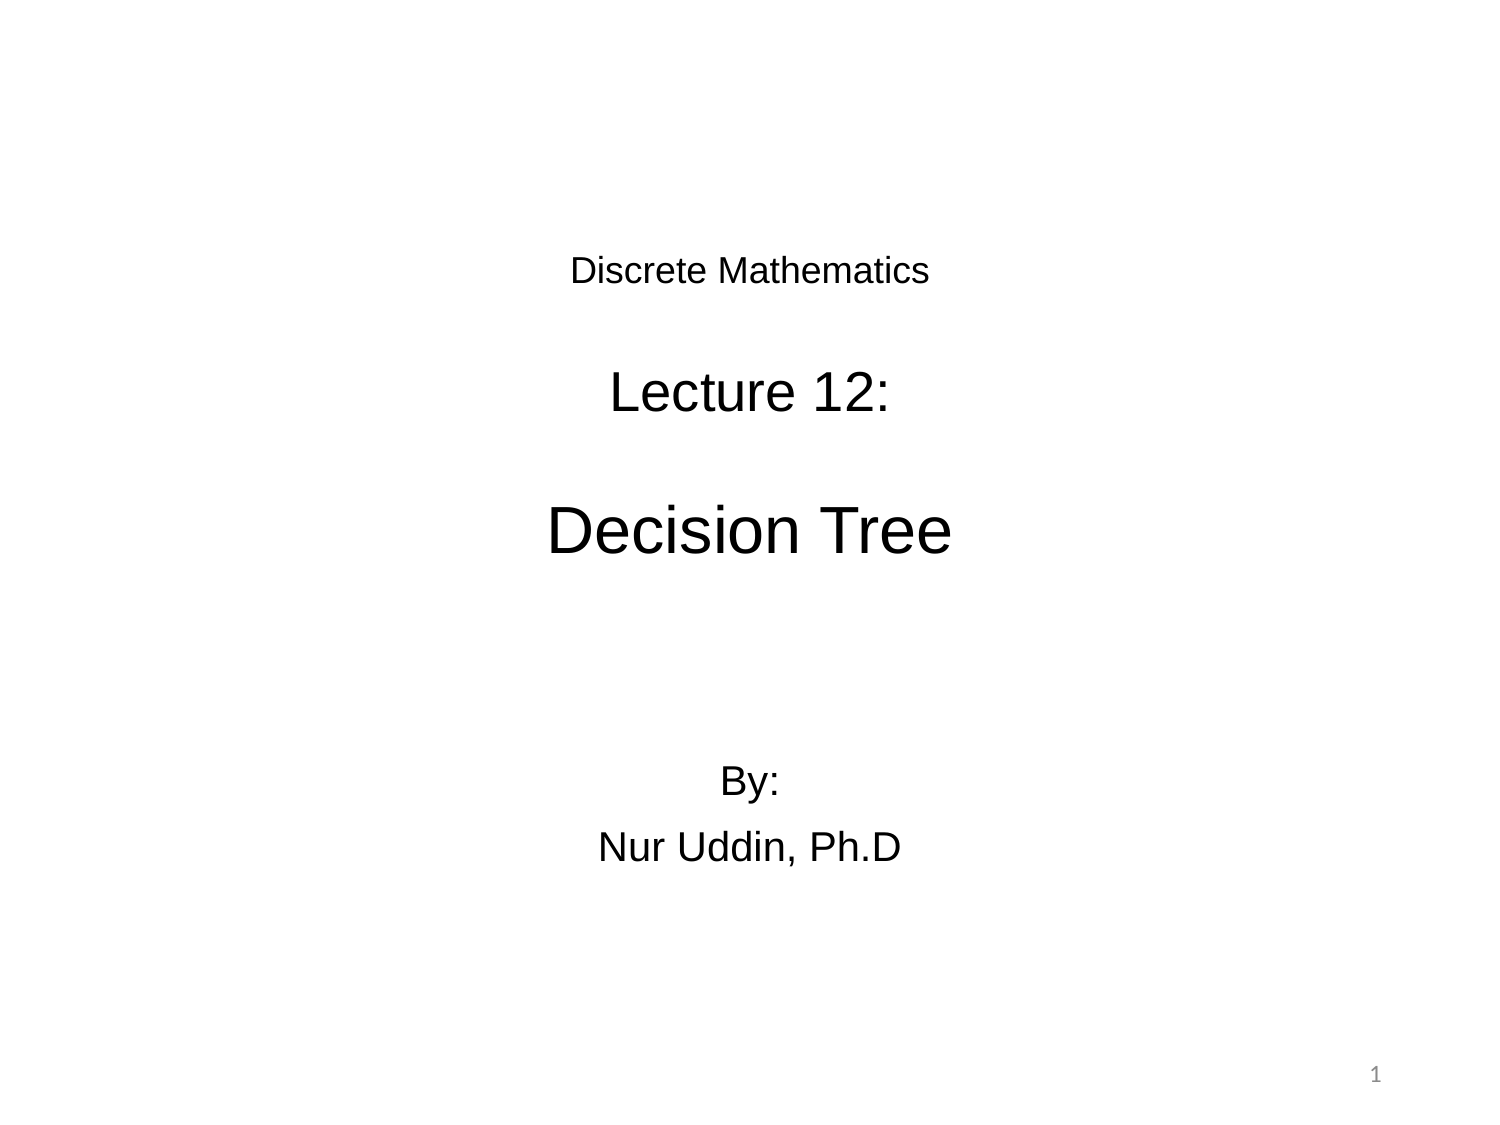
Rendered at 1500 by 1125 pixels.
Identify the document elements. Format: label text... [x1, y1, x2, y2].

slide_number 1 [1059, 1042, 1397, 1103]
title Discrete Mathematics Lecture 12: Decision Tree [112, 184, 1388, 576]
subtitle By: Nur Uddin, Ph.D [187, 680, 1313, 953]
